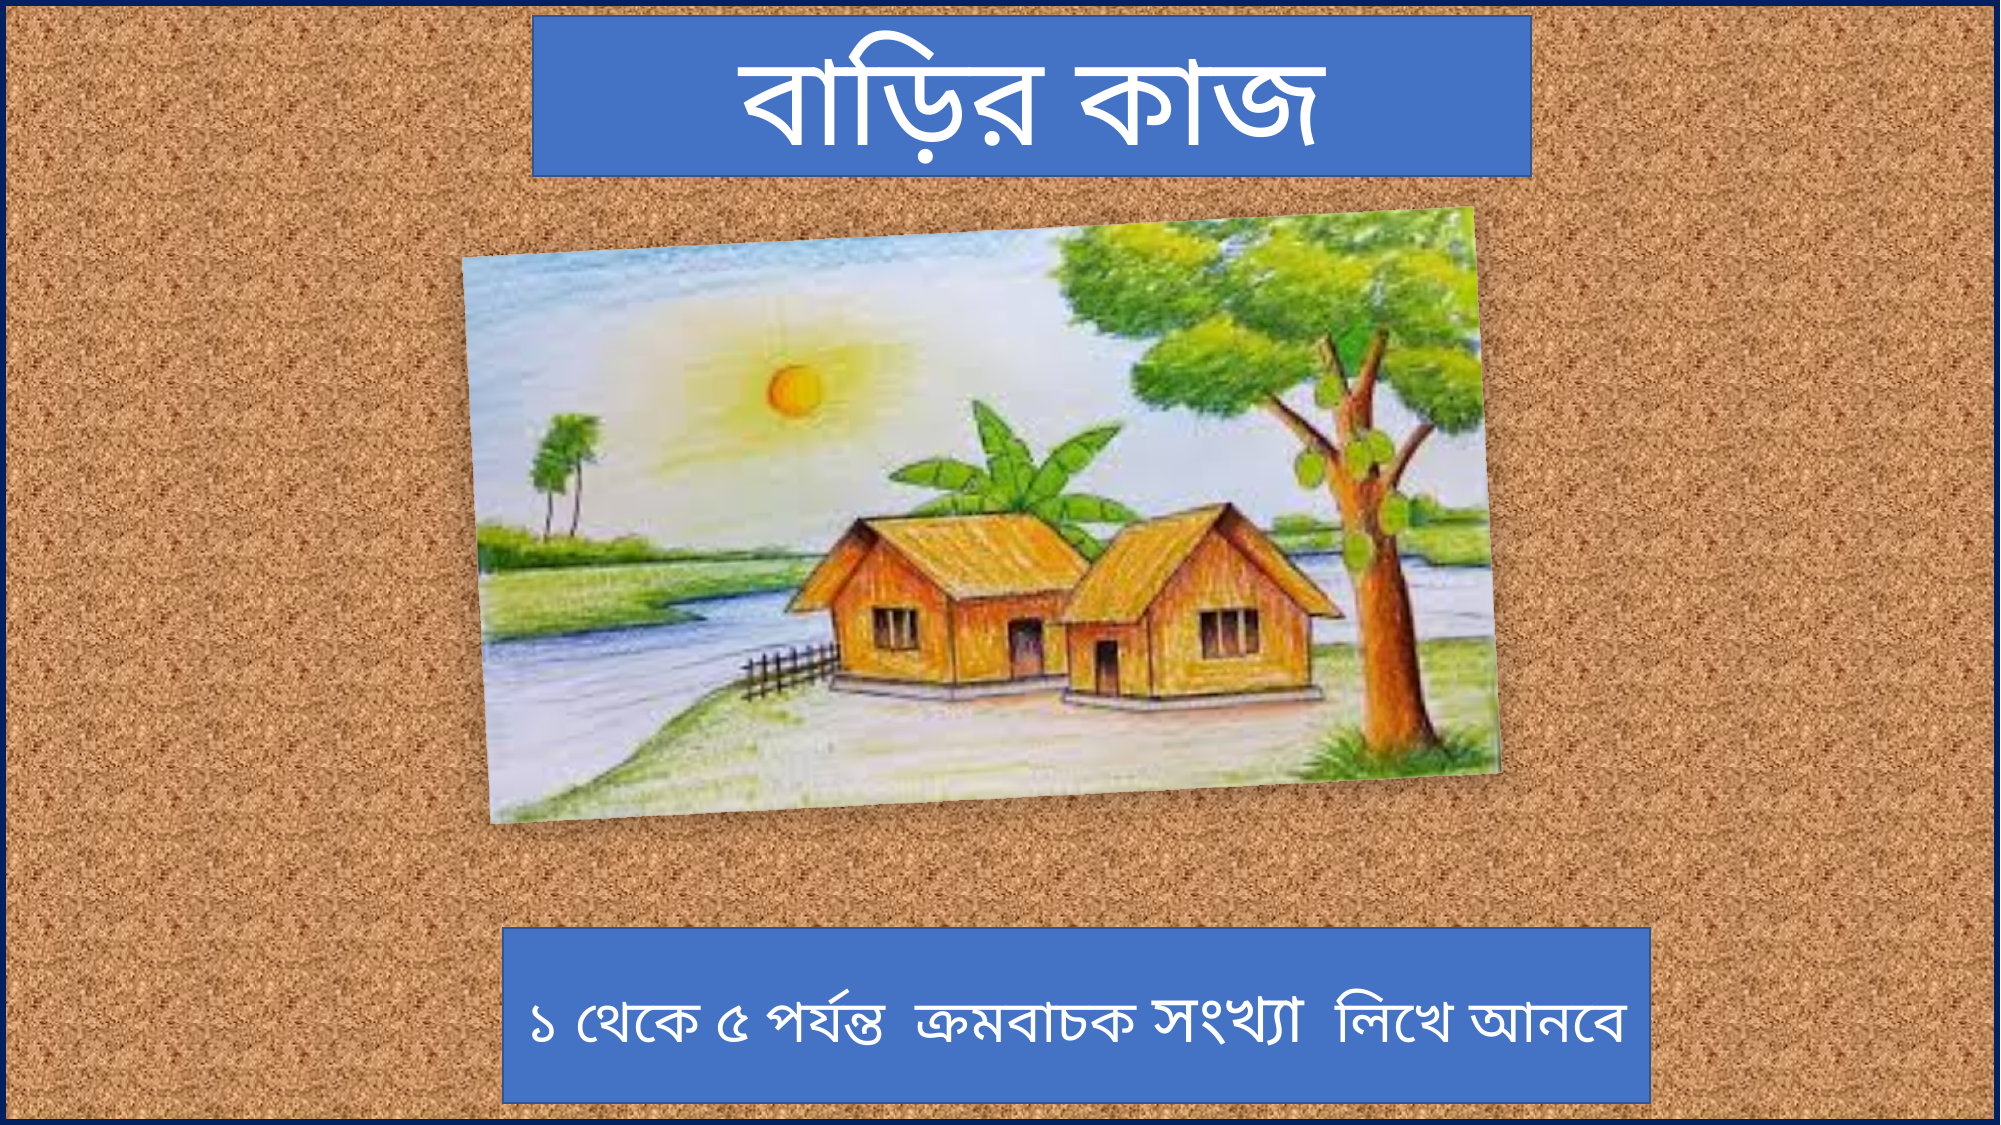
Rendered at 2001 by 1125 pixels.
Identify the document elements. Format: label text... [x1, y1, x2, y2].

text_box বাড়ির কাজ [532, 15, 1532, 177]
picture [463, 207, 1501, 823]
text_box ১ থেকে ৫ পর্যন্ত ক্রমবাচক সংখ্যা লিখে আনবে [502, 927, 1651, 1104]
text_box ১ [0, 0, 2000, 1125]
